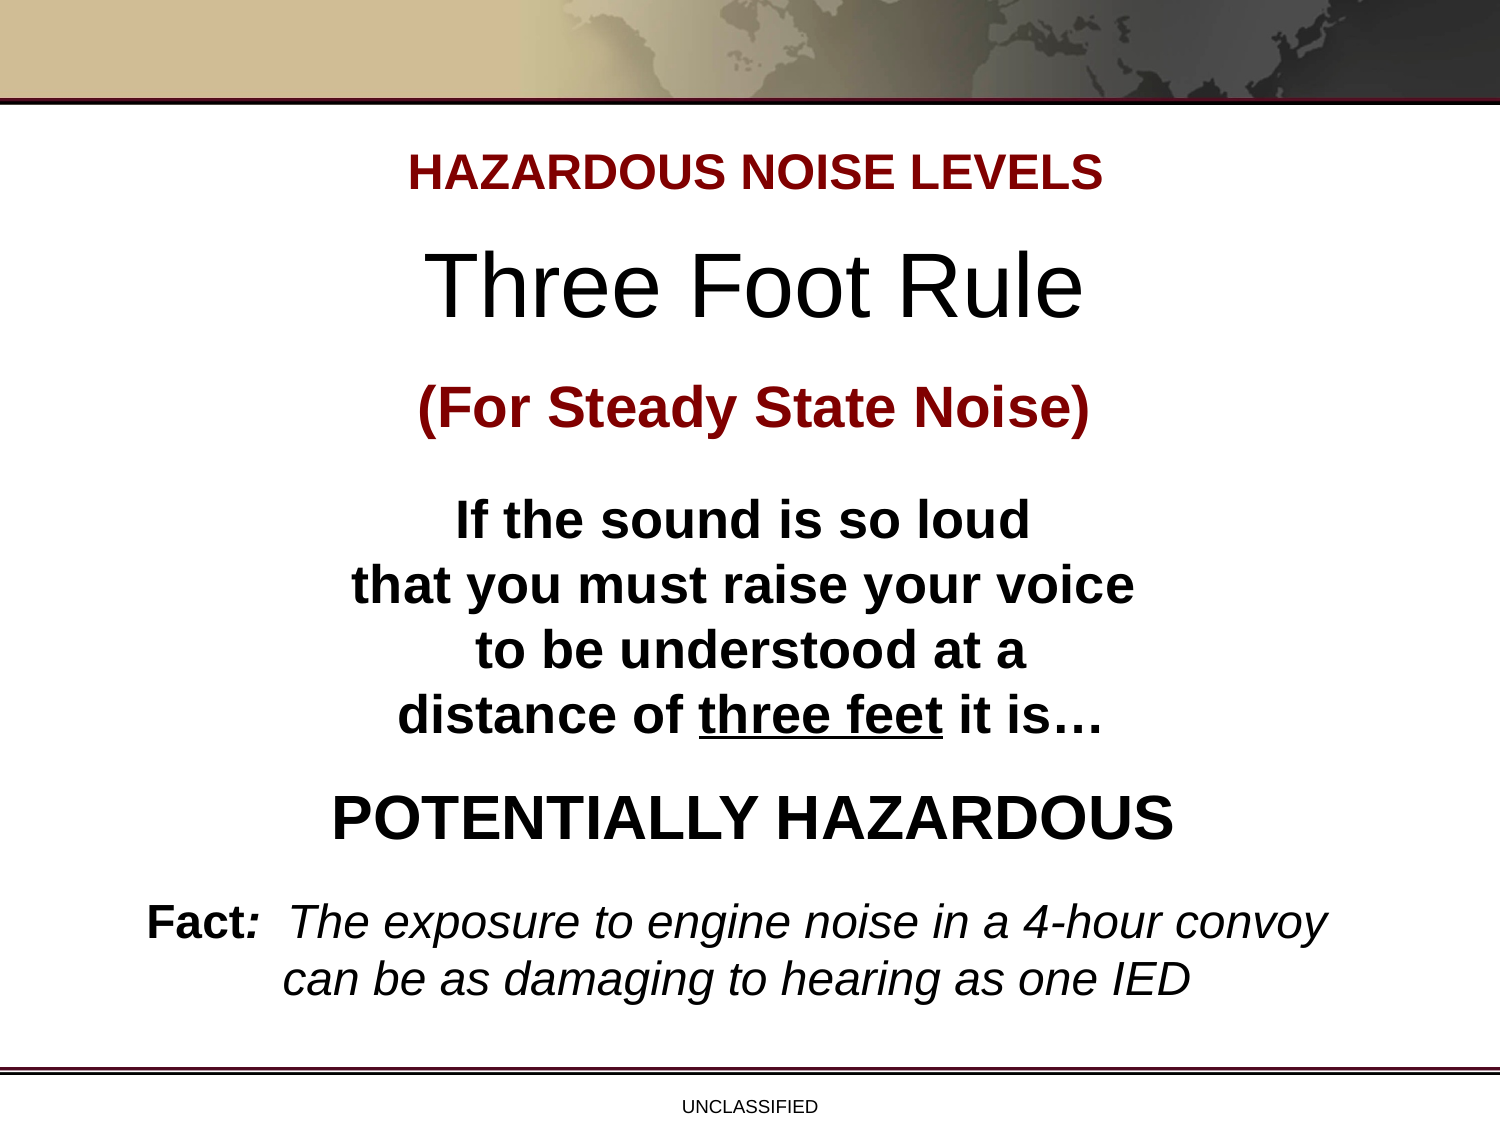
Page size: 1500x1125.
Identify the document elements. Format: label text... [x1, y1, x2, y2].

text_box If the sound is so loud that you must raise your voice to be understood at a distance of three feet it is… [77, 477, 1426, 752]
text_box Fact: The exposure to engine noise in a 4-hour convoy can be as damaging to hearing as one IED [107, 883, 1368, 1013]
picture [0, 1067, 1500, 1075]
text_box POTENTIALLY HAZARDOUS [164, 770, 1344, 860]
picture [0, 0, 1500, 105]
title HAZARDOUS NOISE LEVELS [80, 131, 1432, 208]
text_box Three Foot Rule [241, 218, 1269, 343]
list (For Steady State Noise) [79, 375, 1431, 464]
